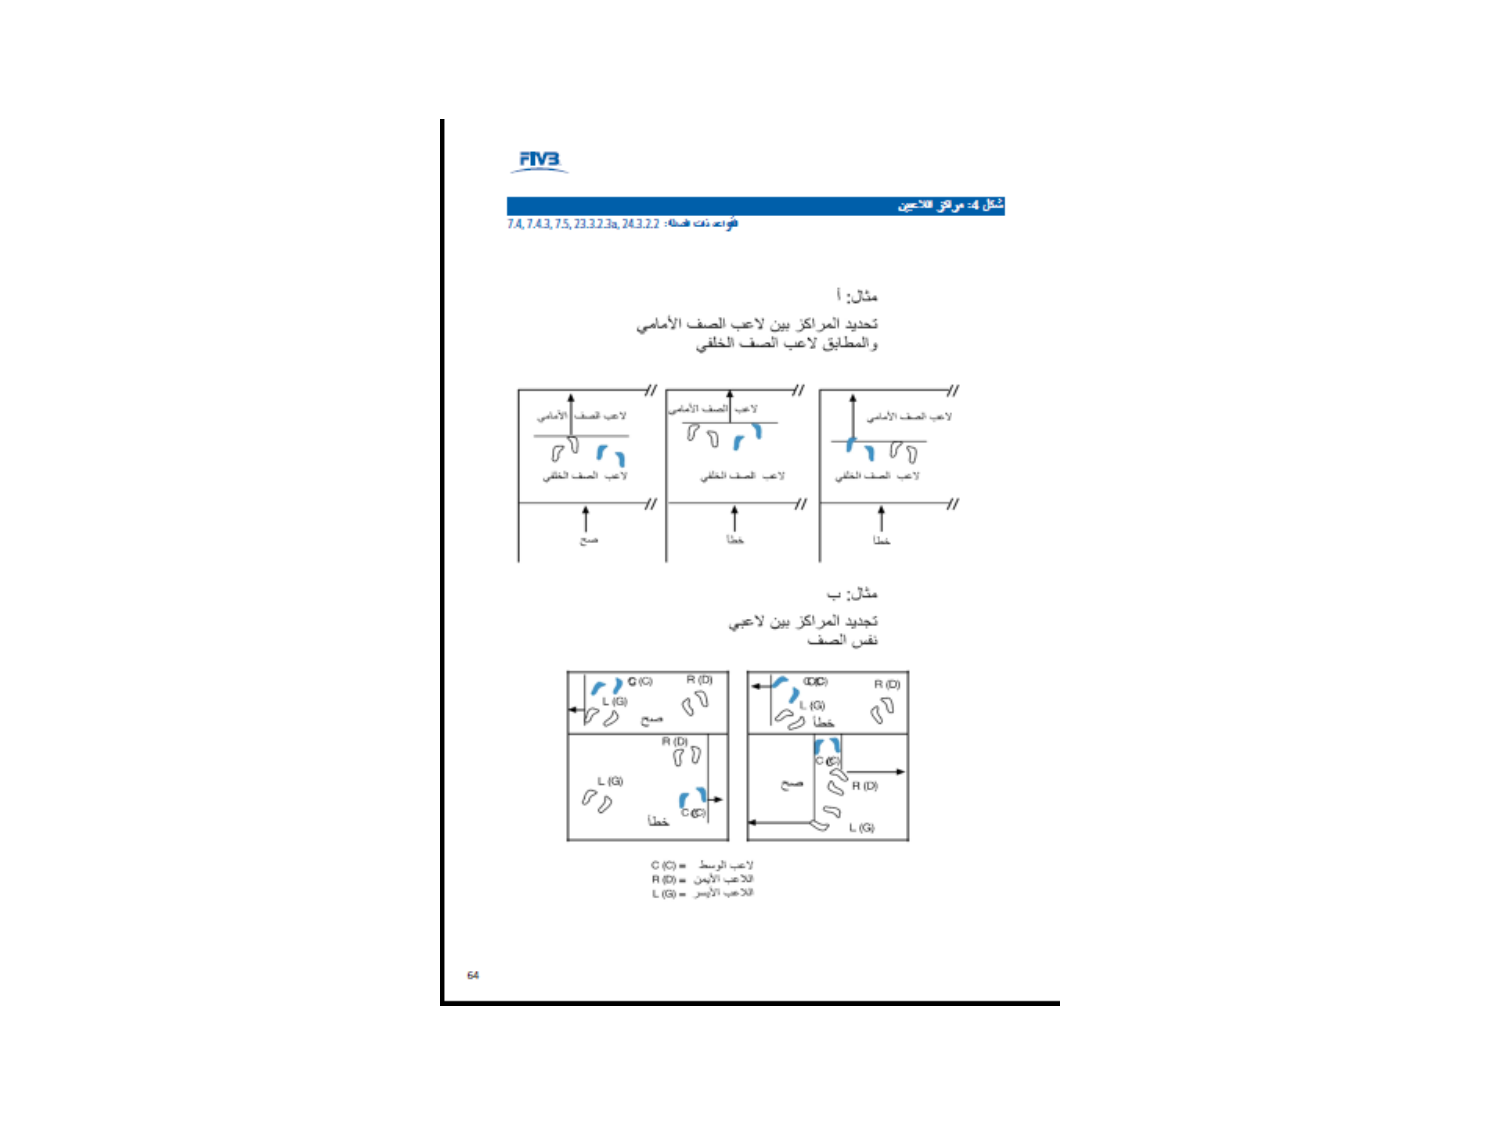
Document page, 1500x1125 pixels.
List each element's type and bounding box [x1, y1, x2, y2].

picture [440, 119, 1060, 1006]
